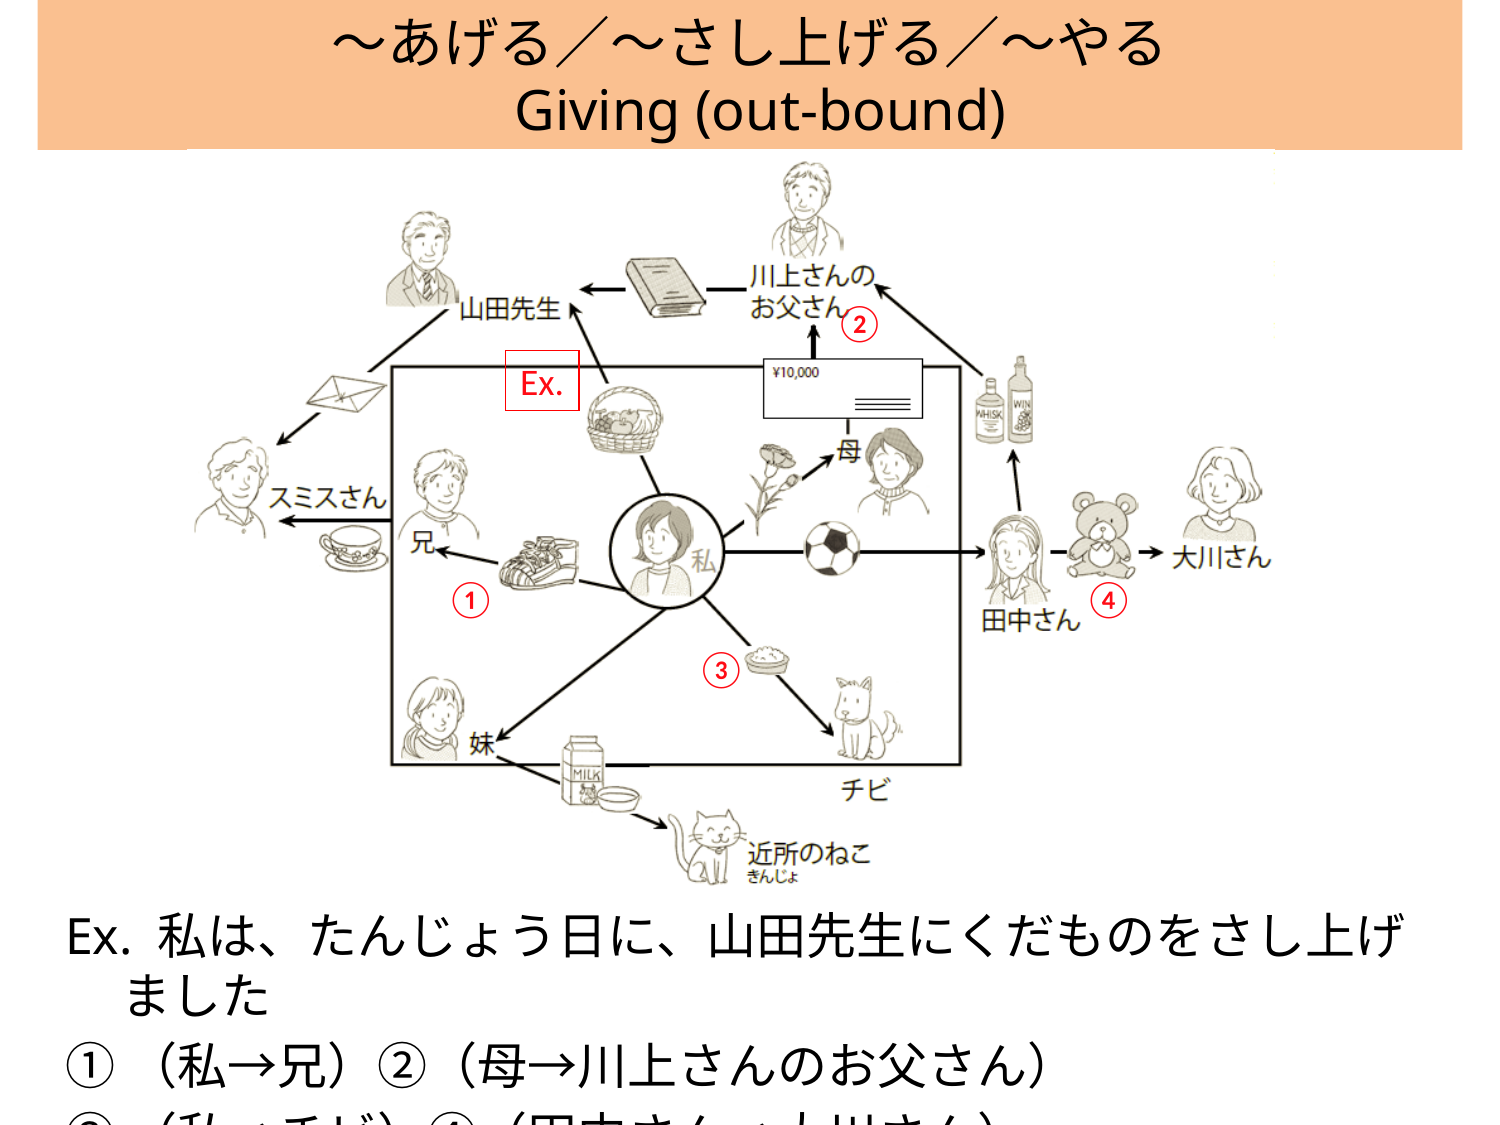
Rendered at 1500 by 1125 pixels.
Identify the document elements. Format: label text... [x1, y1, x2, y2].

title ～あげる／～さし上げる／～やる Giving (out-bound) [37, 0, 1463, 150]
picture [187, 149, 1276, 902]
list Ex. 私は、たんじょう日に、山田先生にくだものをさし上げました ①（私→兄）②（母→川上さんのお父さん） ③（私→チビ）④（田中さん→大川さん） [50, 896, 1463, 1122]
